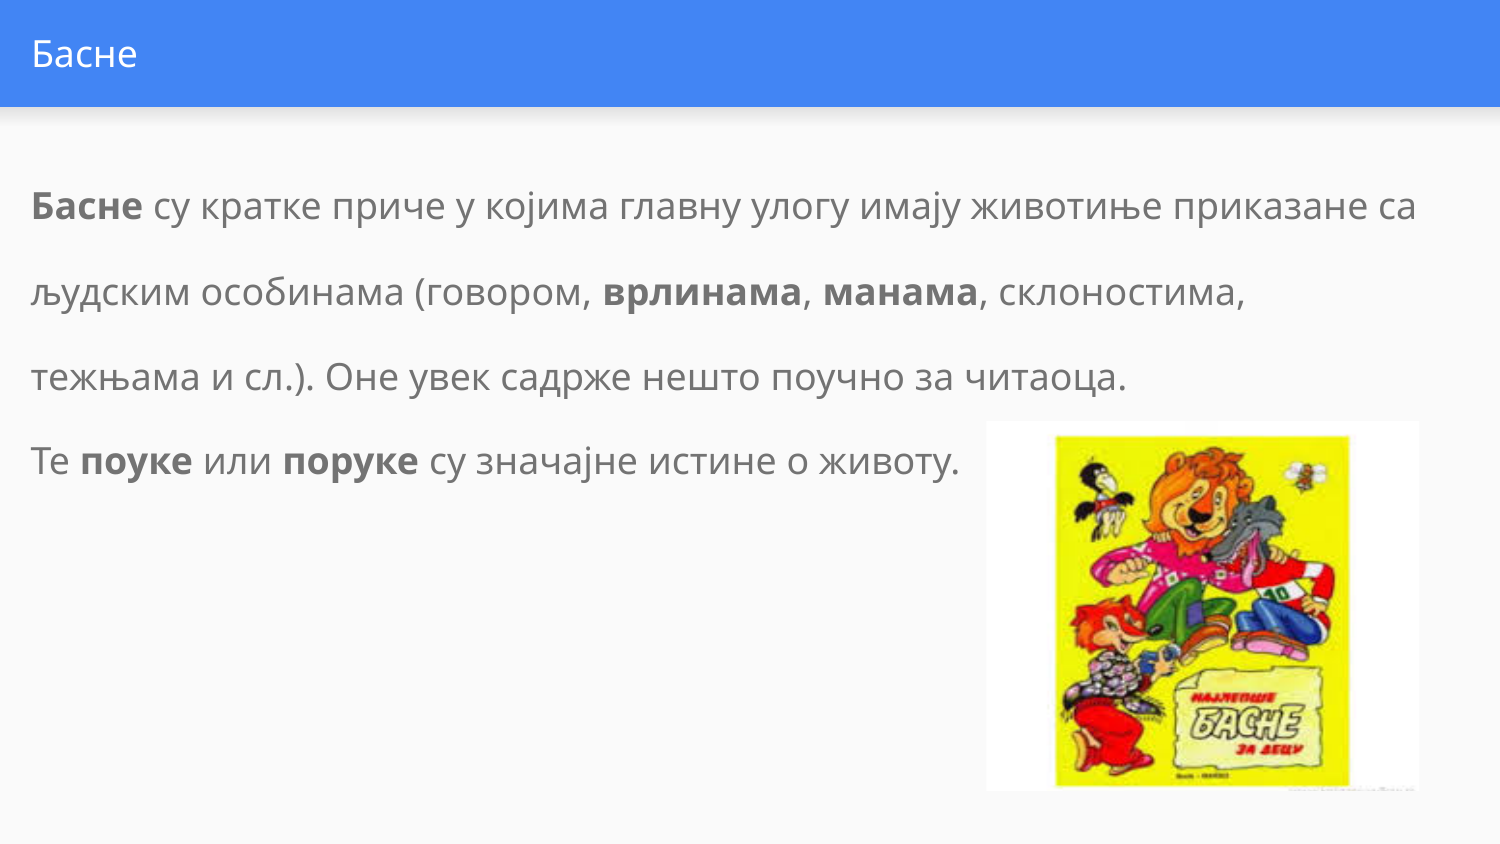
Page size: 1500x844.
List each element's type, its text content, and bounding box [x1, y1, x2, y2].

list Басне су кратке приче у којима главну улогу имају животиње приказане са људским особинама (говором, врлинама, манама, склоностима, тежњама и сл.). Оне увек садрже нешто поучно за читаоца. Те поуке или поруке су значајне истине о животу. [15, 160, 1485, 801]
picture [986, 421, 1420, 792]
title Басне [16, 2, 1464, 102]
